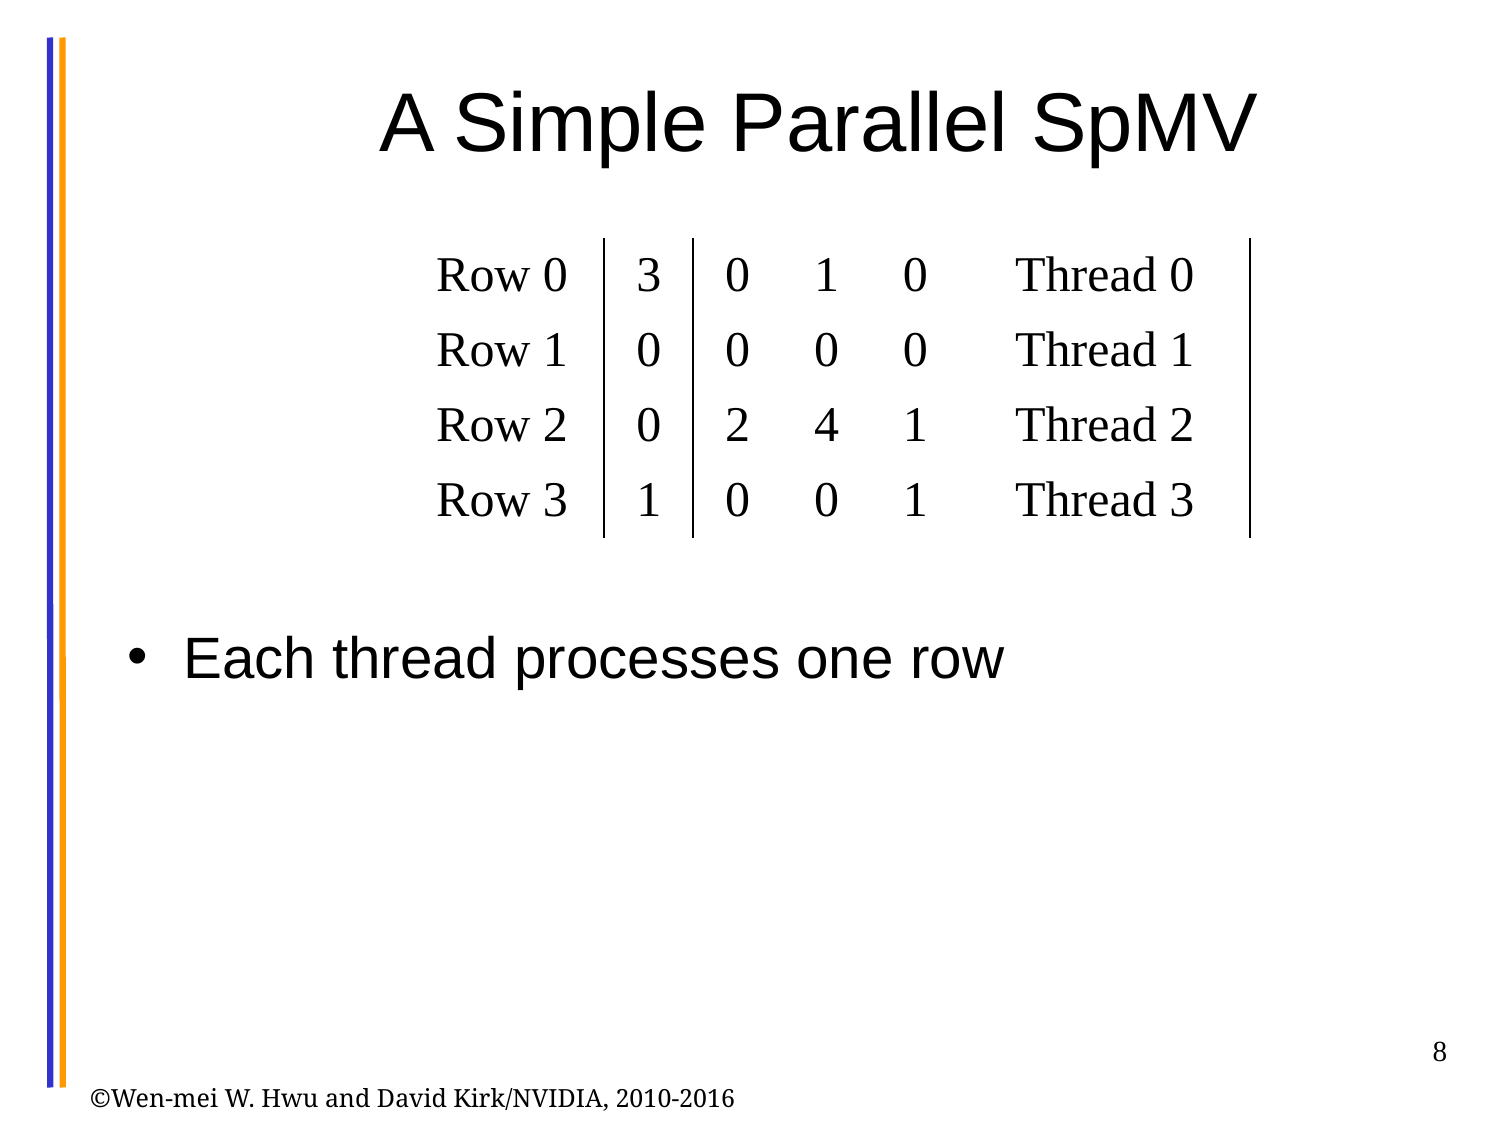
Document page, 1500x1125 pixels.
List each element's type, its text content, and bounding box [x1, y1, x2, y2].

table_cell Row 1 [400, 313, 603, 388]
table_cell 0 [694, 313, 782, 388]
list Each thread processes one row [112, 612, 1475, 1000]
table_cell 0 [694, 463, 782, 538]
table_cell Thread 1 [960, 313, 1249, 388]
table_header Thread 0 [960, 238, 1249, 313]
table_cell 0 [782, 463, 871, 538]
title A Simple Parallel SpMV [137, 24, 1500, 213]
table_cell 2 [694, 388, 782, 463]
table_cell 0 [871, 313, 960, 388]
table_header 0 [694, 238, 782, 313]
table_cell 0 [605, 313, 692, 388]
table_header 1 [782, 238, 871, 313]
table_cell 4 [782, 388, 871, 463]
table_cell 0 [605, 388, 692, 463]
table_header 0 [871, 238, 960, 313]
table_cell Row 3 [400, 463, 603, 538]
table_header Row 0 [400, 238, 603, 313]
slide_number 8 [1149, 1024, 1463, 1100]
footer ©Wen-mei W. Hwu and David Kirk/NVIDIA, 2010-2016 [74, 1074, 863, 1113]
table_header 3 [605, 238, 692, 313]
table_cell 1 [871, 388, 960, 463]
table_cell Thread 3 [960, 463, 1249, 538]
table_cell 0 [782, 313, 871, 388]
table_cell Row 2 [400, 388, 603, 463]
table_cell 1 [871, 463, 960, 538]
table_cell 1 [605, 463, 692, 538]
table_cell Thread 2 [960, 388, 1249, 463]
